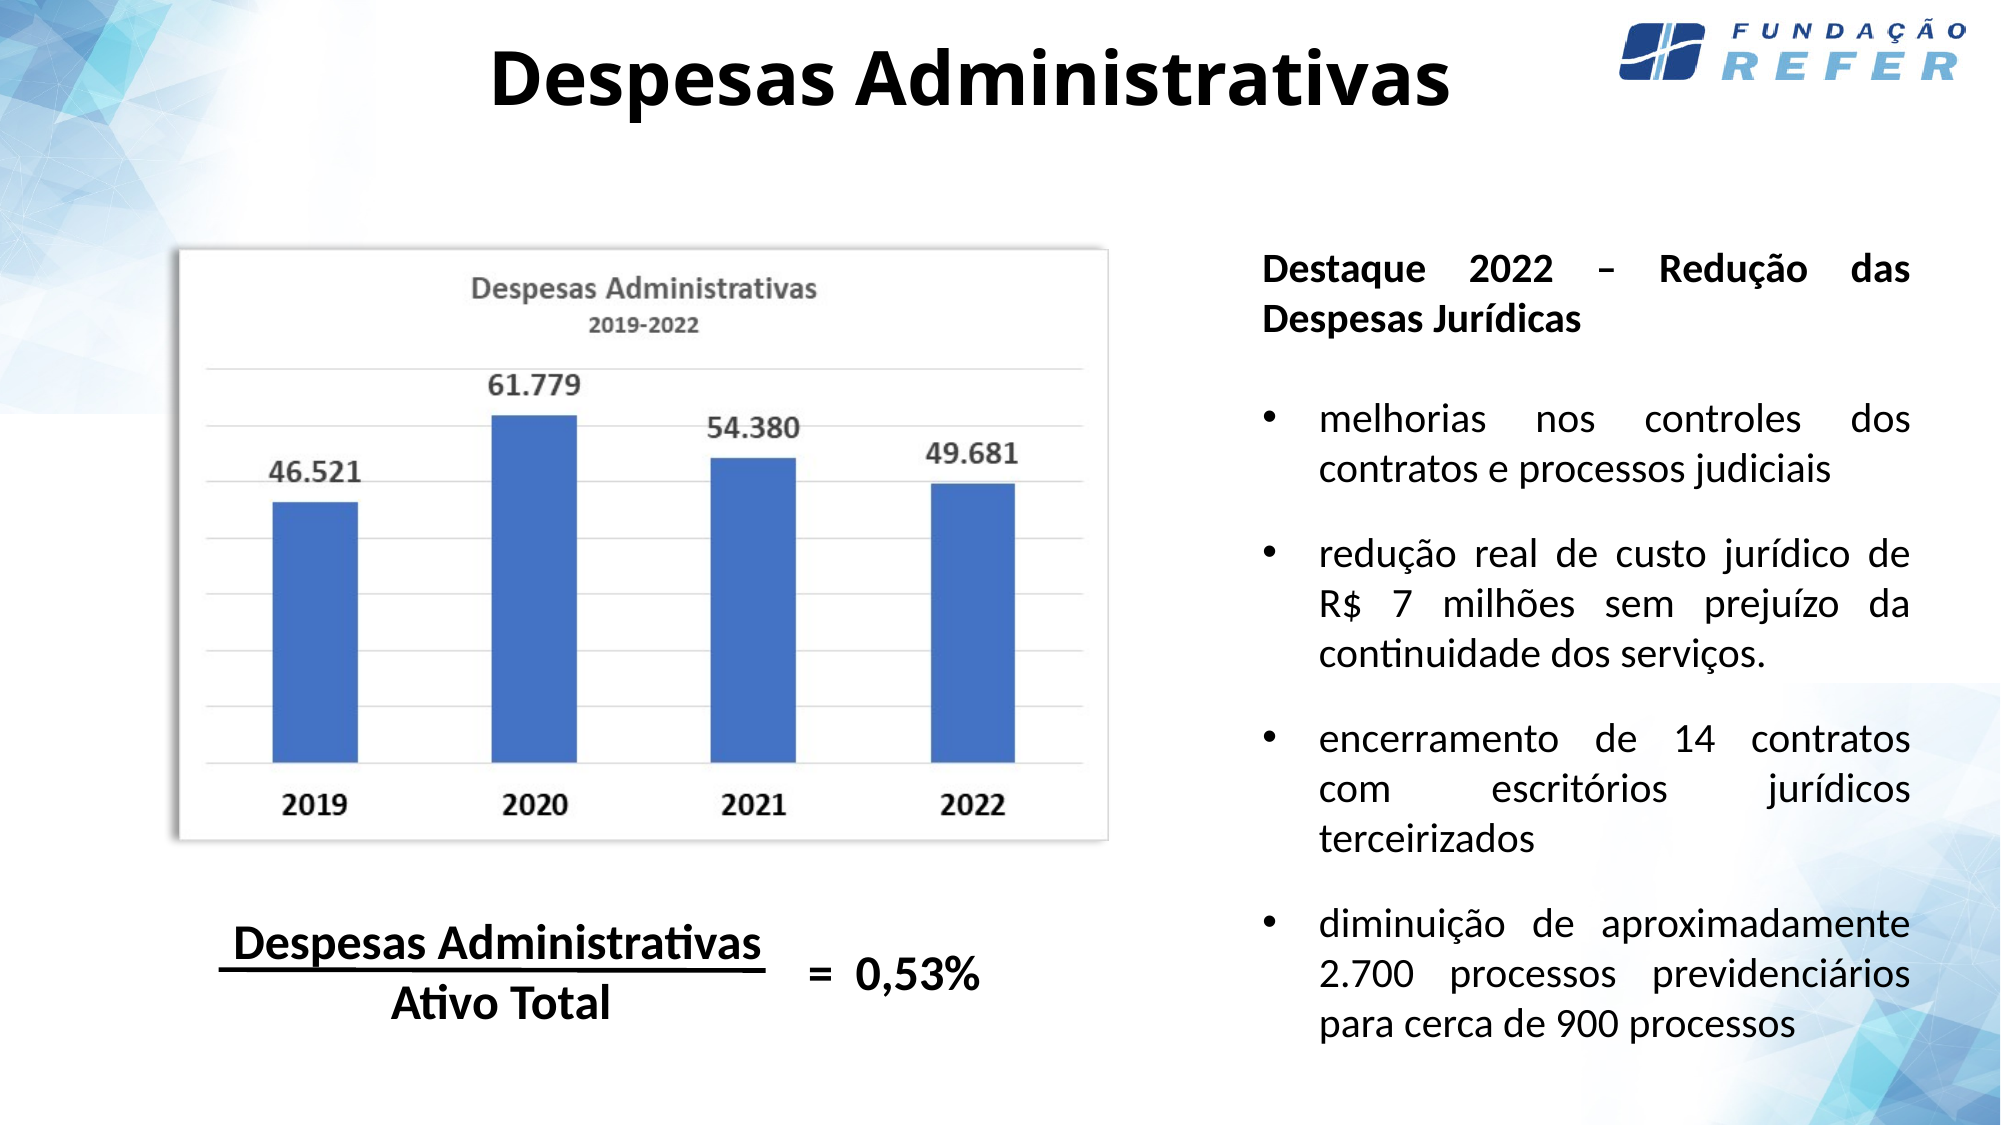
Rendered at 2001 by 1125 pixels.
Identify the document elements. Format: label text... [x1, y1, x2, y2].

picture [1581, 683, 2001, 1125]
text_box Destaque 2022 – Redução das Despesas Jurídicas melhorias nos controles dos contratos e processos judiciais redução real de custo jurídico de R$ 7 milhões sem prejuízo da continuidade dos serviços. encerramento de 14 contratos com escritórios jurídicos terceirizados diminuição de aproximadamente 2.700 processos previdenciários para cerca de 900 processos [1247, 233, 1926, 1054]
picture [0, 0, 1109, 841]
title Despesas Administrativas [323, 26, 1618, 220]
text_box Despesas Administrativas Ativo Total [218, 902, 794, 1037]
picture [1619, 18, 1966, 80]
text_box = 0,53% [793, 932, 1181, 1008]
